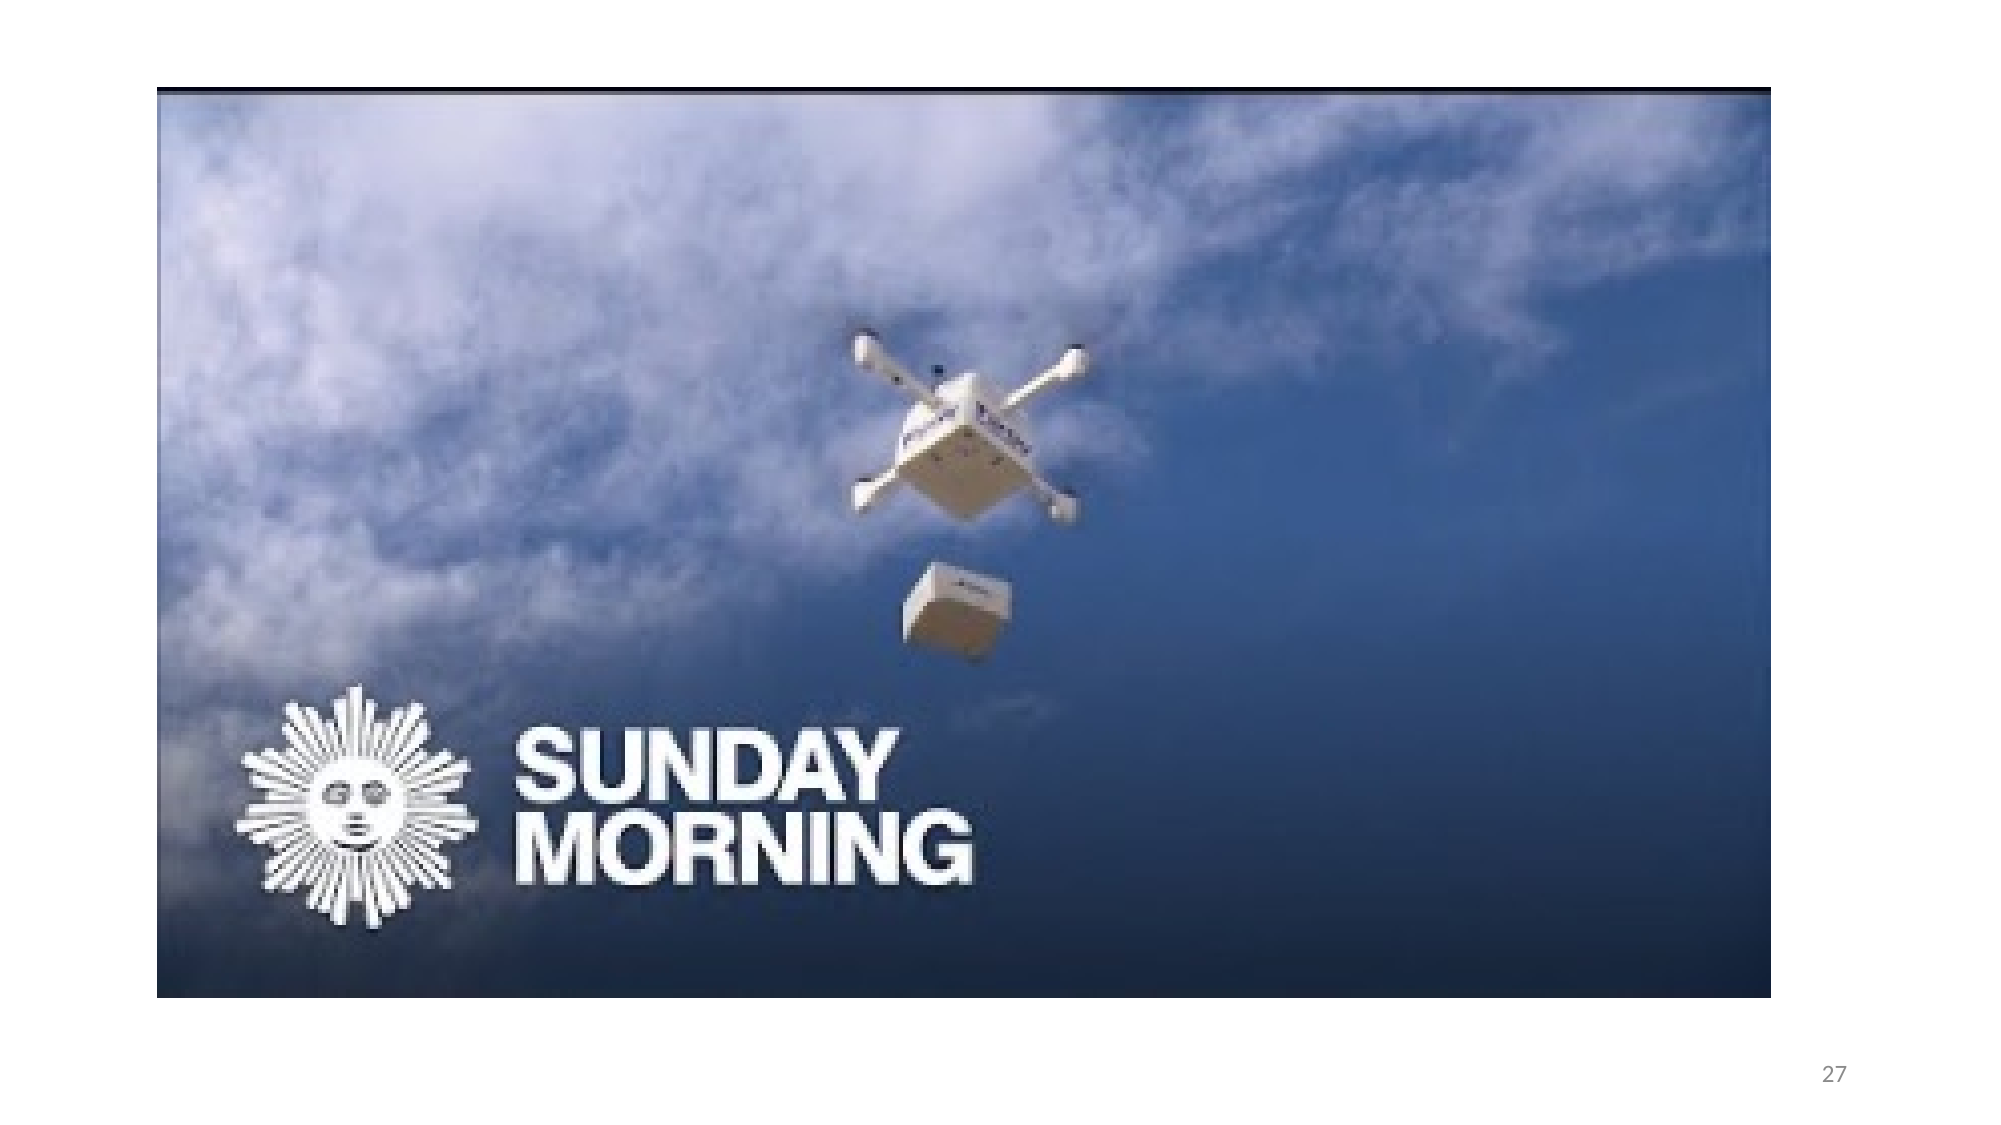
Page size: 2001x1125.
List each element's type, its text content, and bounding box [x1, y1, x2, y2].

slide_number 27 [1412, 1042, 1863, 1103]
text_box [157, 86, 1772, 999]
